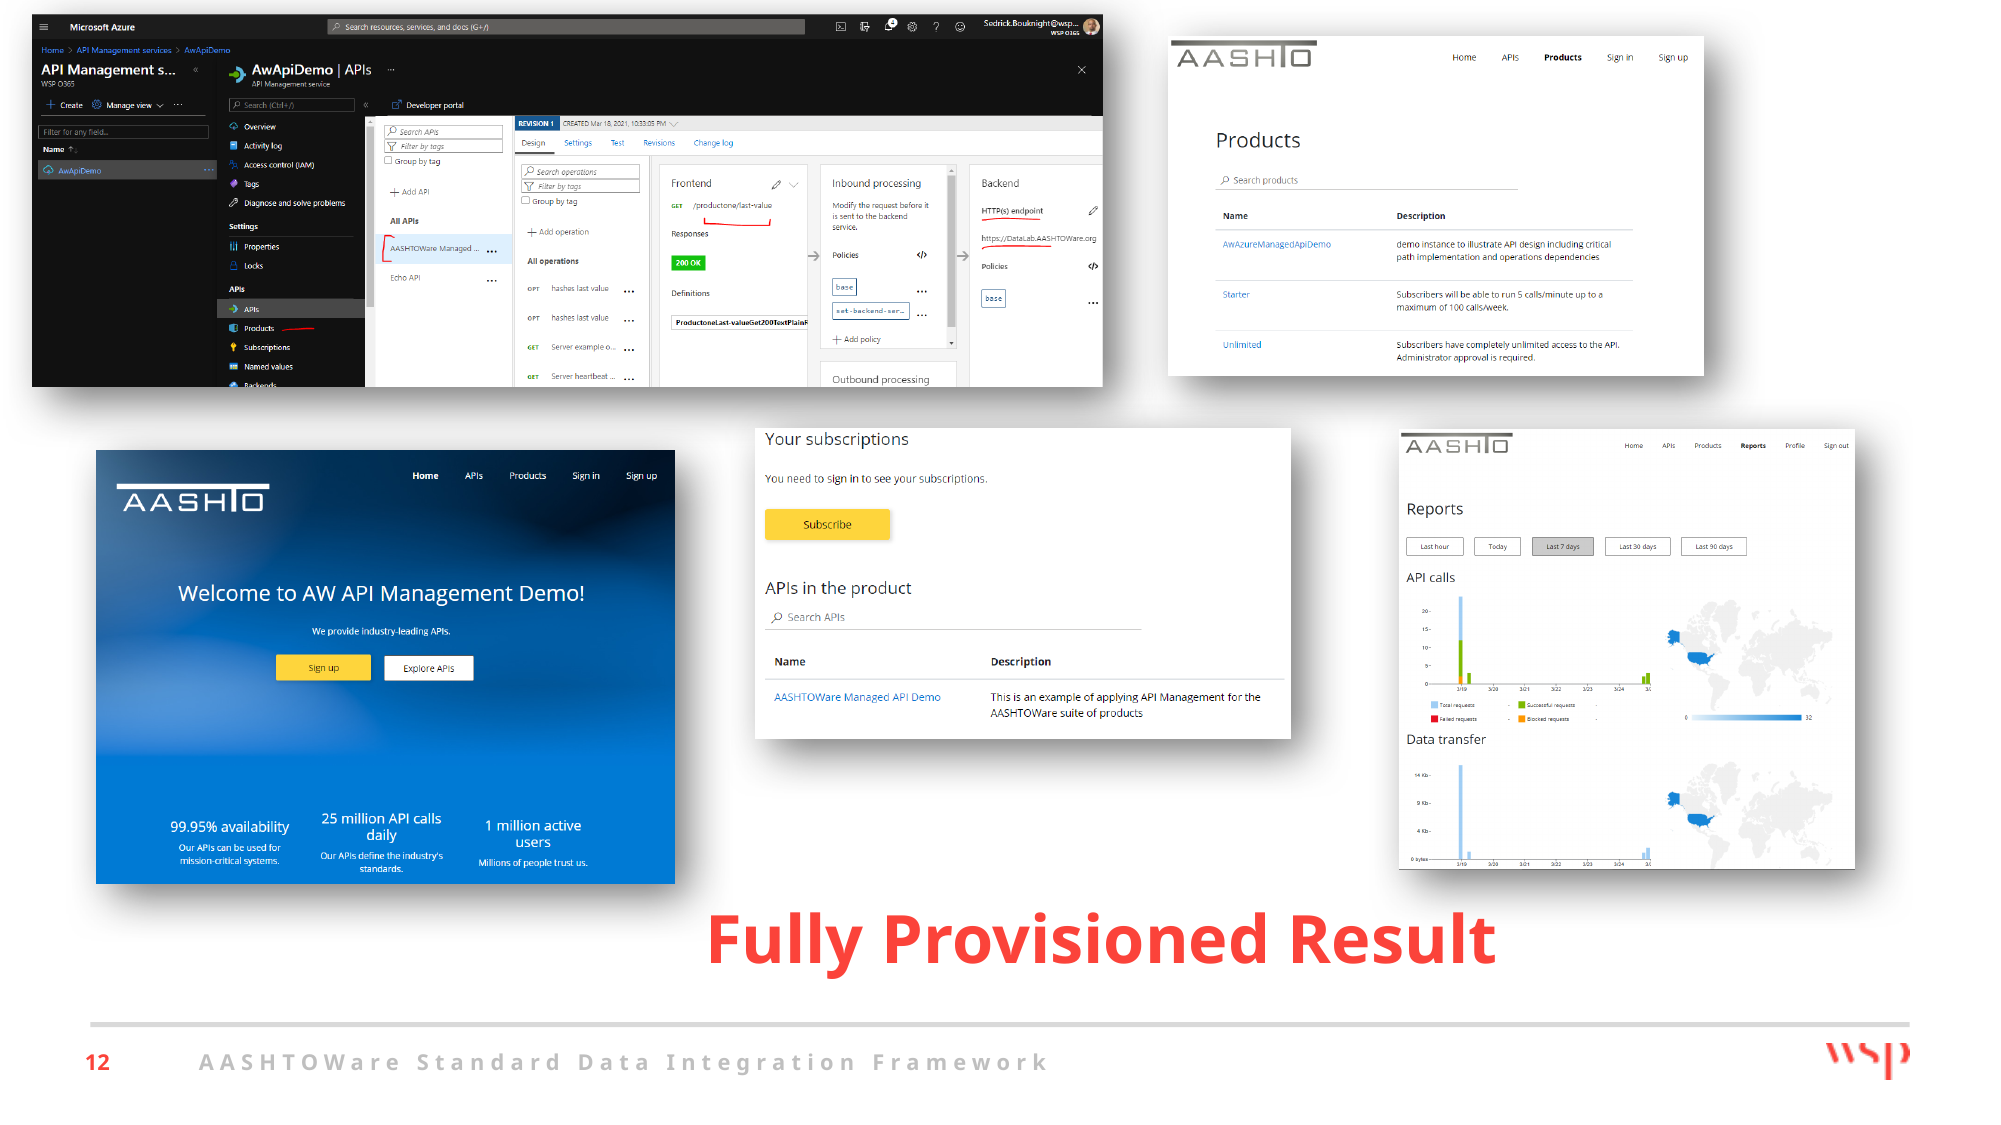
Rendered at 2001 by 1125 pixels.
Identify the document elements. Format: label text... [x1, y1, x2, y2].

picture [32, 14, 1103, 387]
picture [755, 428, 1291, 739]
text_box Fully Provisioned Result [690, 898, 1775, 1049]
picture [1168, 36, 1704, 376]
picture [96, 450, 675, 884]
picture [1826, 1043, 1910, 1080]
picture [1399, 429, 1855, 870]
